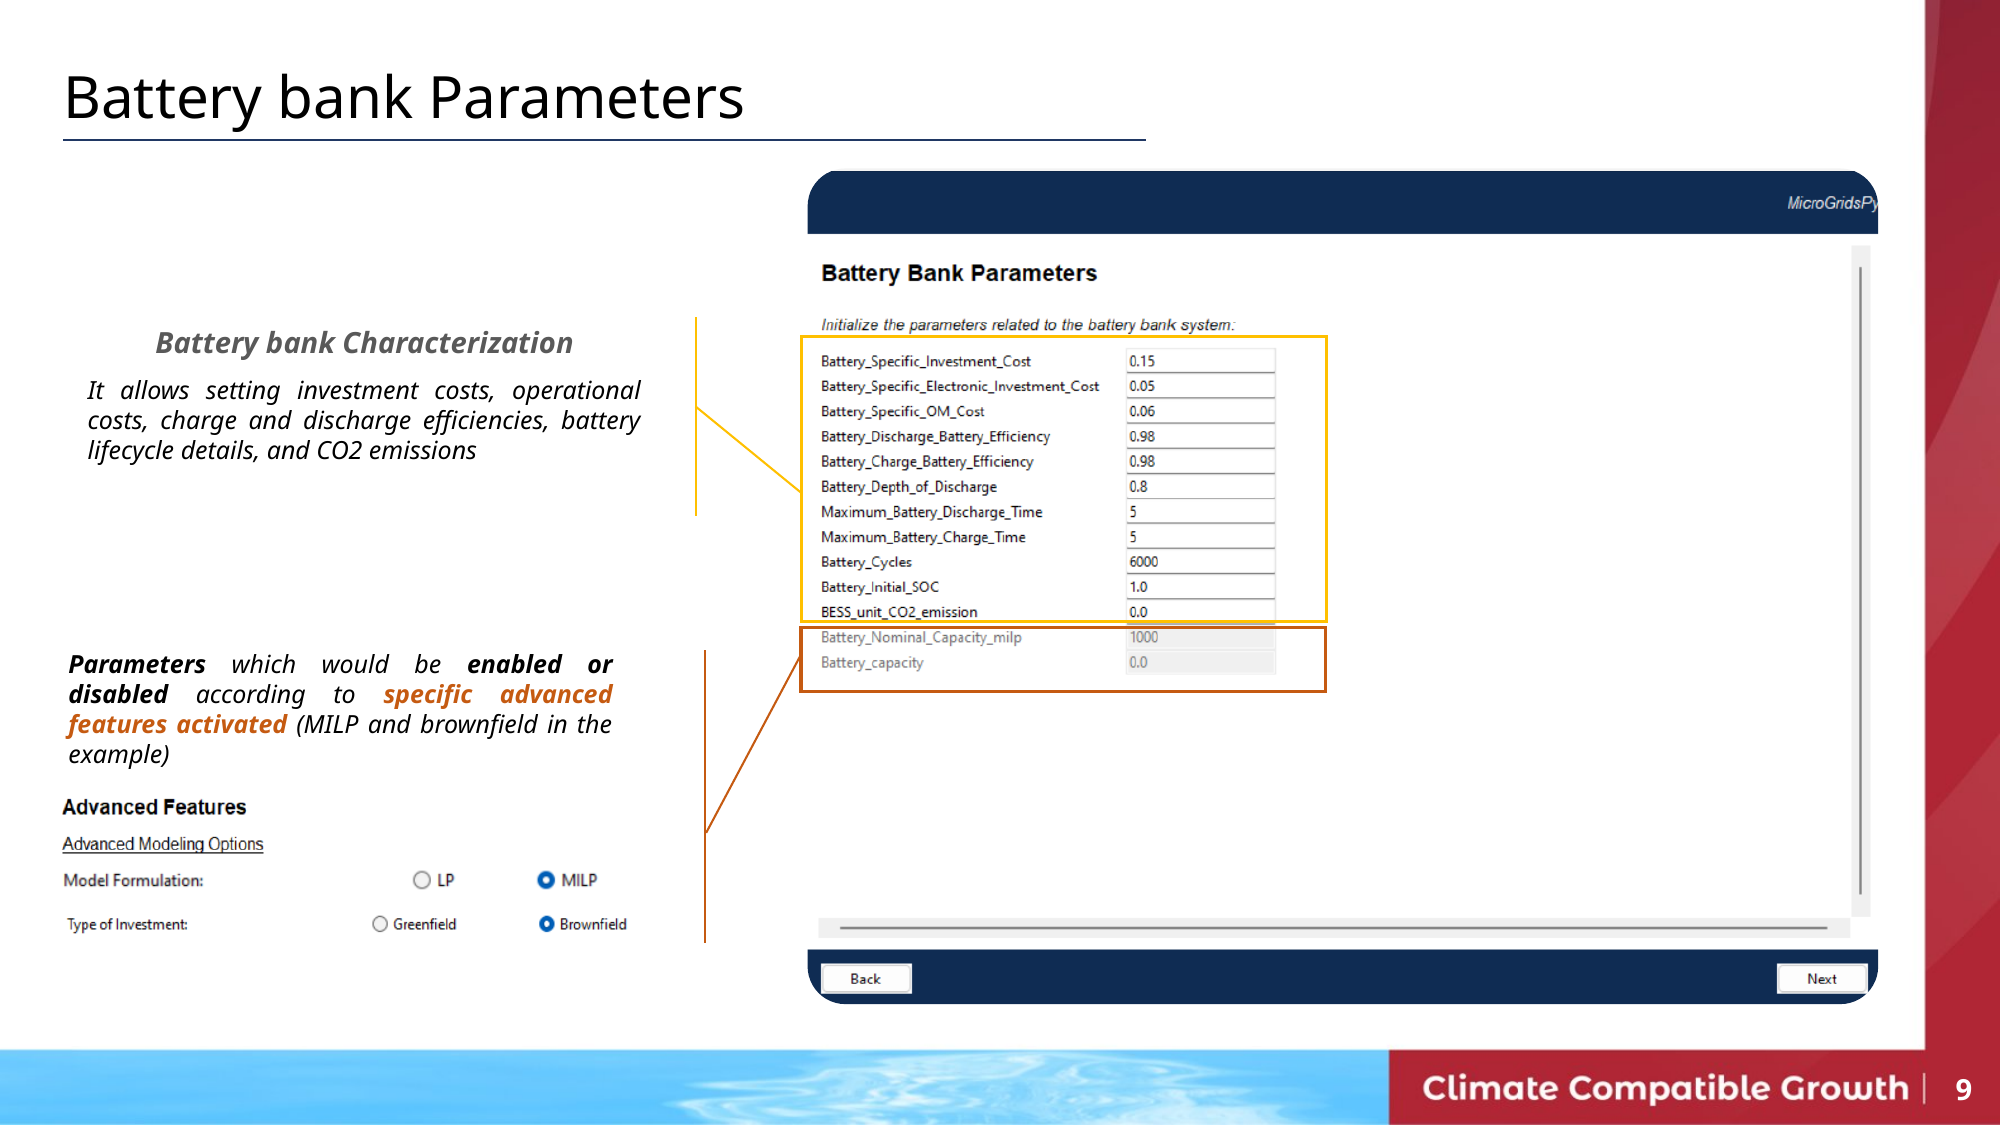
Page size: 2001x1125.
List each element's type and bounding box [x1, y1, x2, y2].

text_box [57, 791, 643, 944]
text_box [695, 406, 801, 493]
text_box [706, 656, 801, 833]
picture [0, 0, 2000, 1125]
